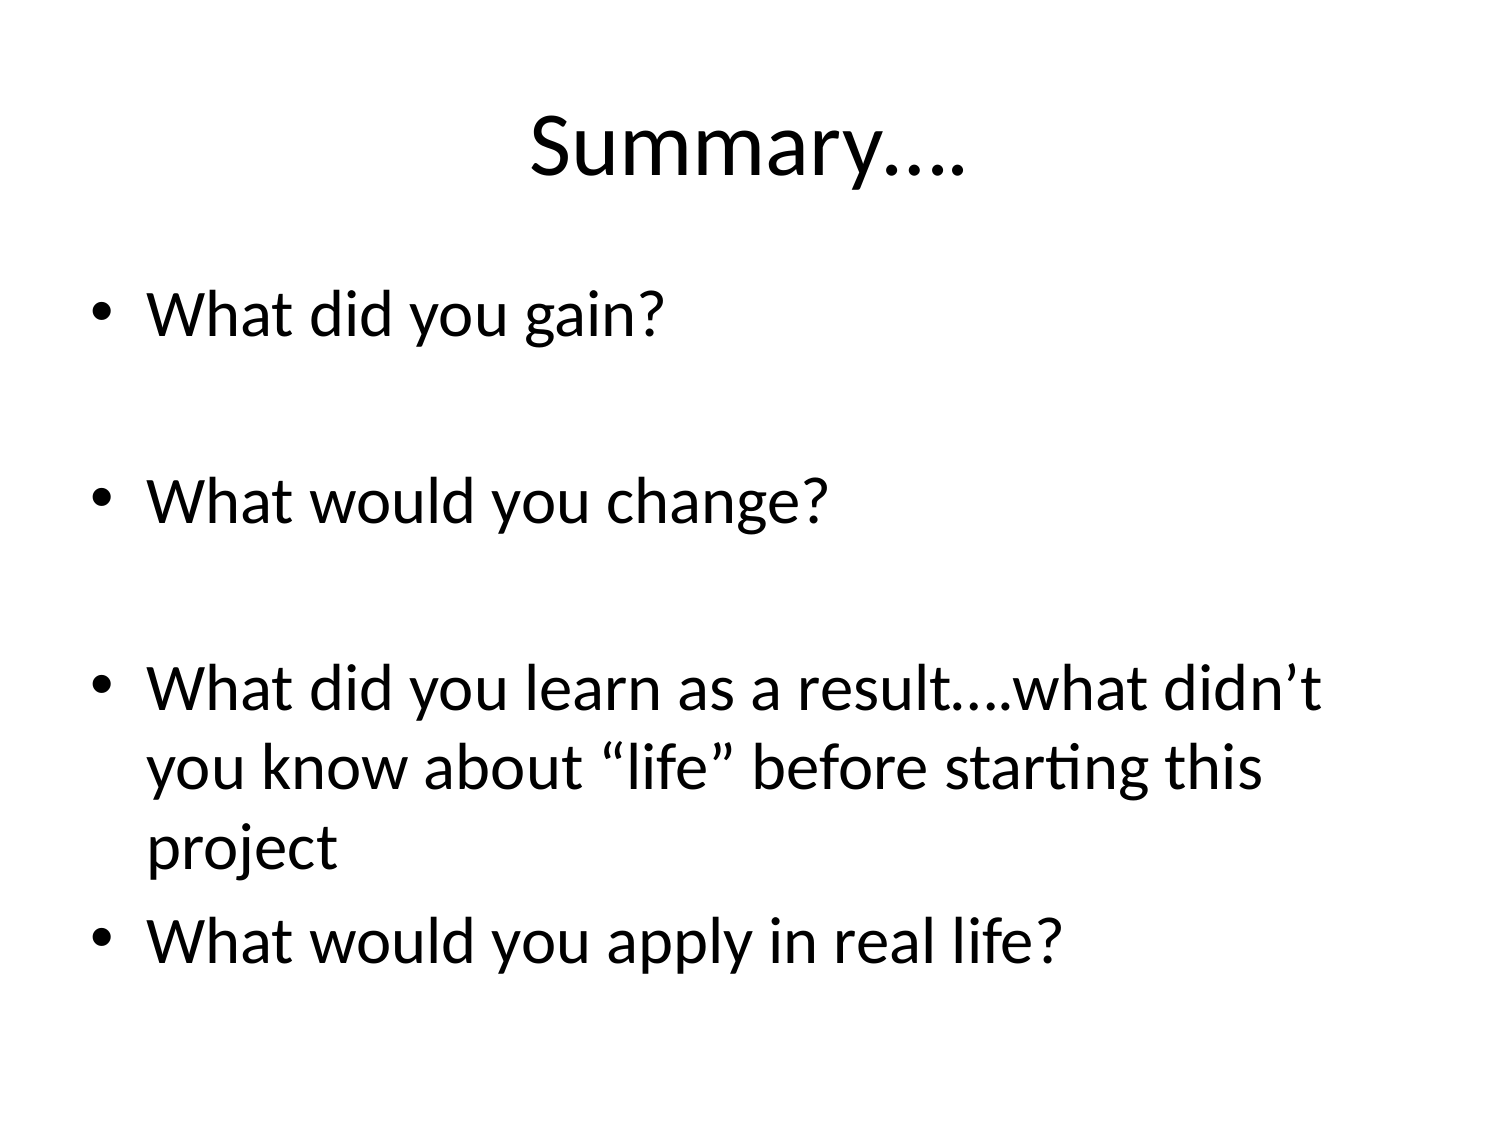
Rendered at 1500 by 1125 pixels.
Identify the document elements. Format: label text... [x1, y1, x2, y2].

list What did you gain? What would you change? What did you learn as a result….what didn’t you know about “life” before starting this project What would you apply in real life? [75, 262, 1425, 1005]
title Summary…. [75, 45, 1425, 233]
